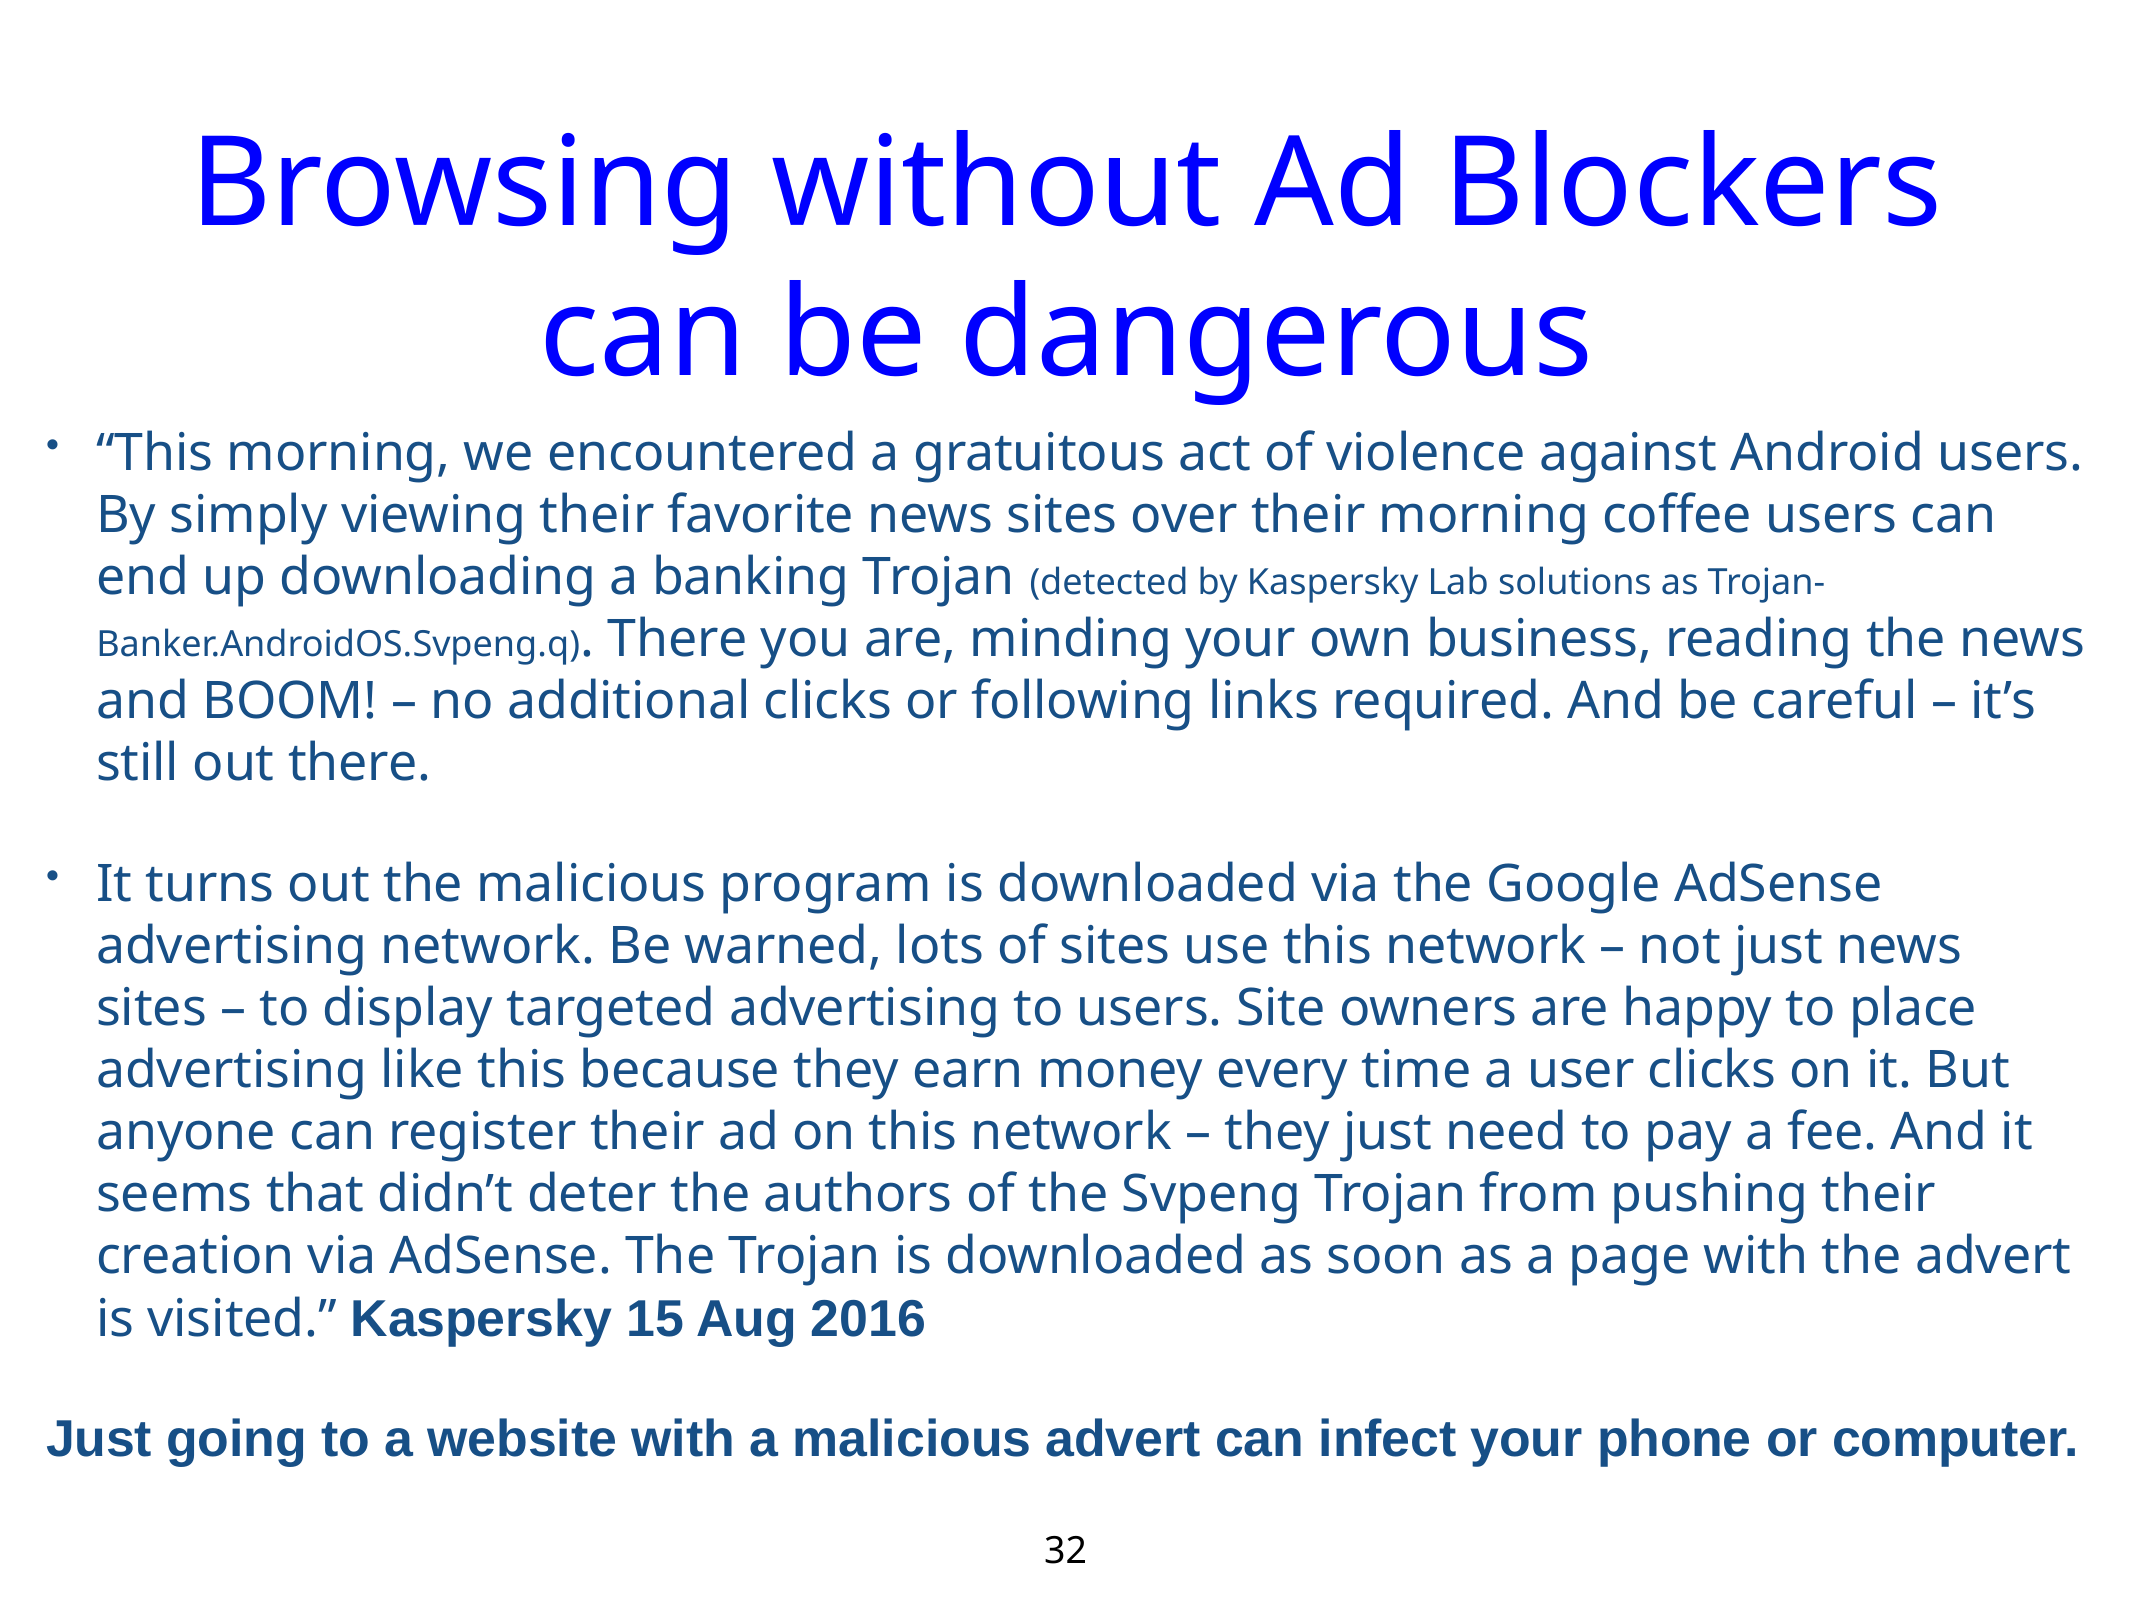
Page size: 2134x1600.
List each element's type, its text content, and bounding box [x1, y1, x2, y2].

slide_number 32 [1034, 1517, 1097, 1581]
list “This morning, we encountered a gratuitous act of violence against Android users. By simply viewing their favorite news sites over their morning coffee users can end up downloading a banking Trojan (detected by Kaspersky Lab solutions as Trojan-Banker.AndroidOS.Svpeng.q). There you are, minding your own business, reading the news and BOOM! – no additional clicks or following links required. And be careful – it’s still out there. It turns out the malicious program is downloaded via the Google AdSense advertising network. Be warned, lots of sites use this network – not just news sites – to display targeted advertising to users. Site owners are happy to place advertising like this because they earn money every time a user clicks on it. But anyone can register their ad on this network – they just need to pay a fee. And it seems that didn’t deter the authors of the Svpeng Trojan from pushing their creation via AdSense. The Trojan is downloaded as soon as a page with the advert is visited.” Kaspersky 15 Aug 2016 Just going to a website with a malicious advert can infect your phone or computer. [37, 426, 2097, 1459]
title Browsing without Ad Blockers can be dangerous [155, 72, 1978, 426]
